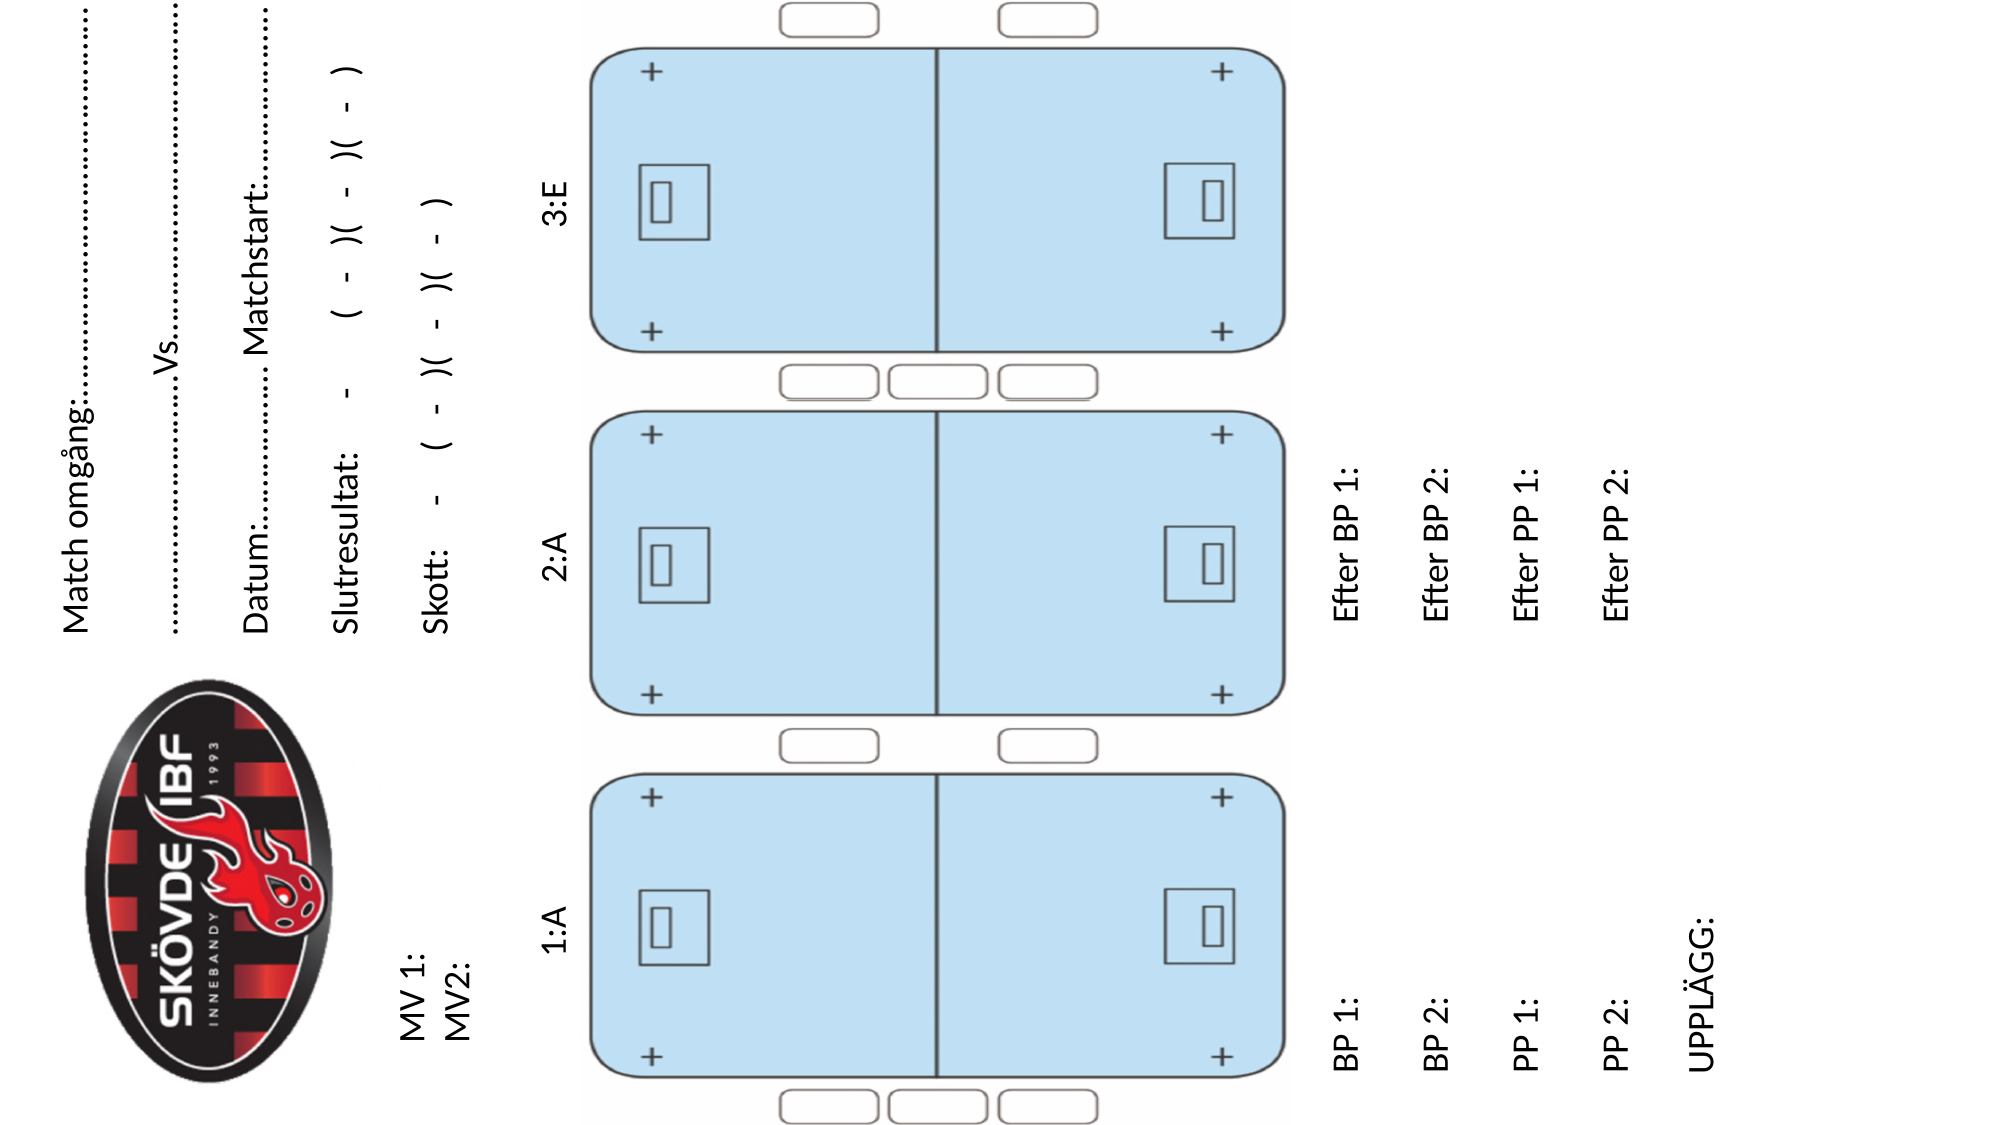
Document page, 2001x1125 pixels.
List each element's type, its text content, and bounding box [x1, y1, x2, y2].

text_box [1136, 383, 1149, 684]
text_box 1:A [520, 672, 581, 973]
text_box BP 1: Efter BP 1: BP 2: Efter BP 2: PP 1: Efter PP 1: PP 2: Efter PP 2: [1312, 64, 1643, 1089]
text_box MV 1: MV2: [417, 758, 485, 1059]
picture [581, 0, 1291, 1125]
text_box 3:E [521, 0, 582, 244]
text_box UPPLÄGG: [1668, 788, 1729, 1089]
picture [0, 668, 420, 1093]
text_box 2:A [521, 298, 582, 599]
text_box Match omgång:……………………………………… …………………………Vs………………………………… Datum:……………… Matchstart:……………….. Slutresultat: - ( - )( - )( - ) Skott: - ( - )( - )( - ) [42, 0, 463, 650]
